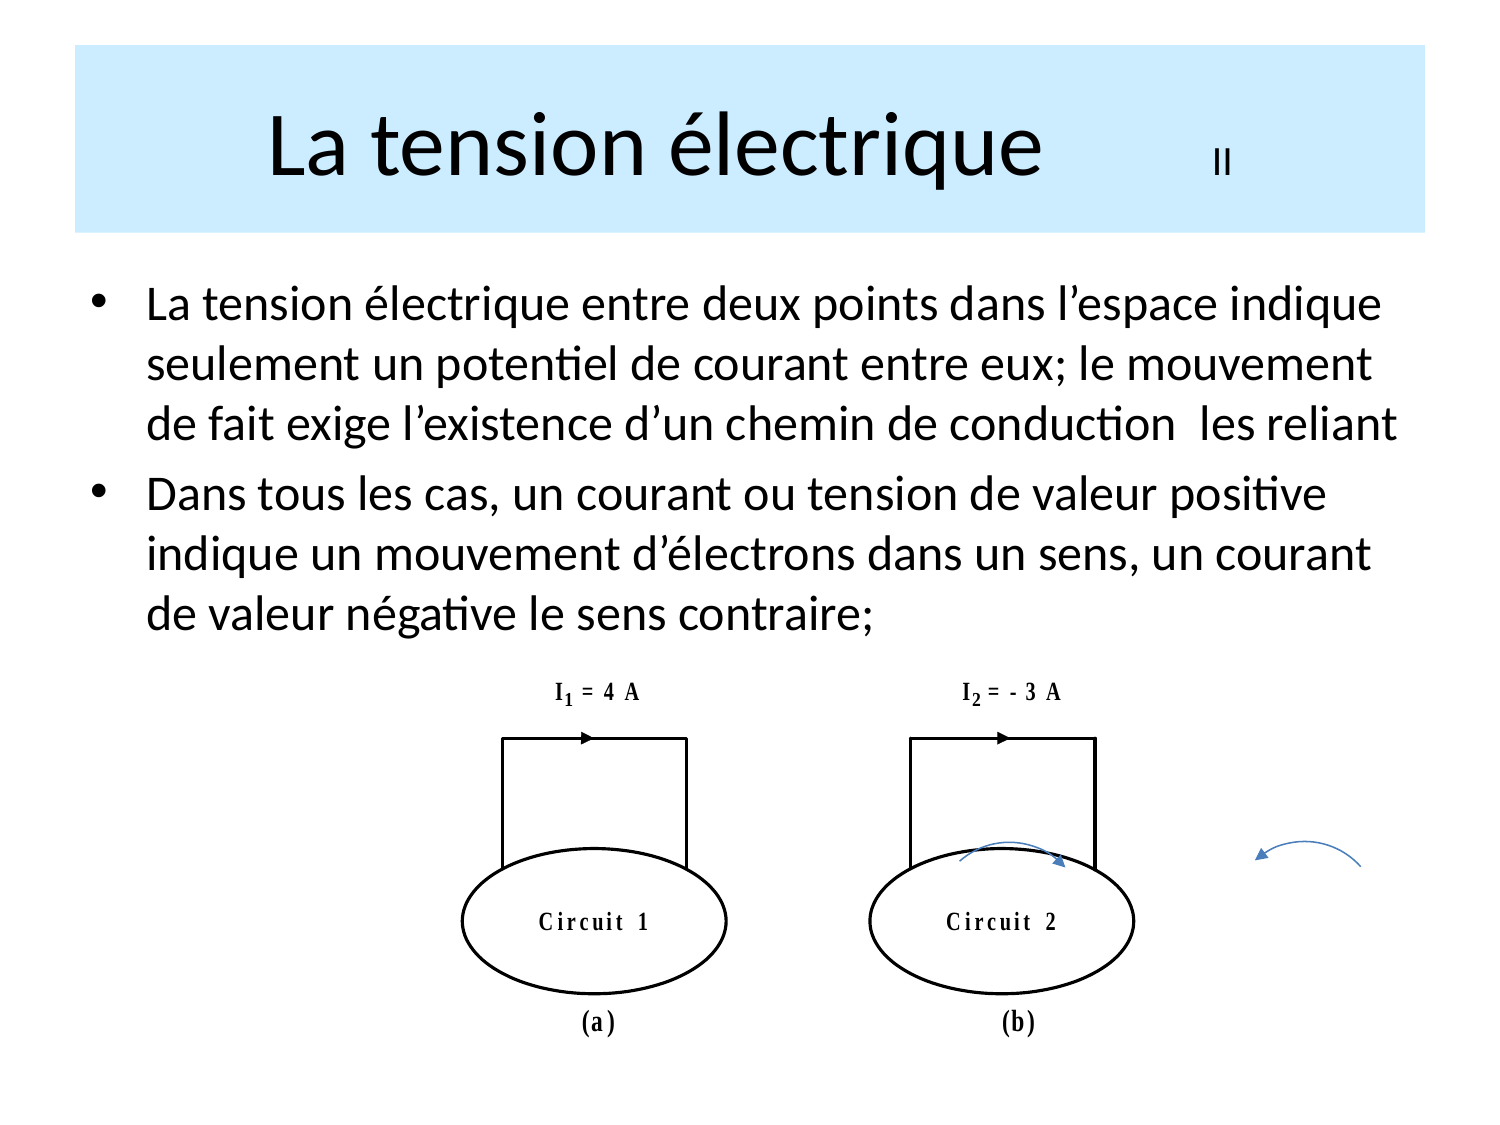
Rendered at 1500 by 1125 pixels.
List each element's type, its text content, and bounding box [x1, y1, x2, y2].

title La tension électrique II [75, 45, 1425, 233]
list La tension électrique entre deux points dans l’espace indique seulement un potentiel de courant entre eux; le mouvement de fait exige l’existence d’un chemin de conduction les reliant Dans tous les cas, un courant ou tension de valeur positive indique un mouvement d’électrons dans un sens, un courant de valeur négative le sens contraire; [75, 262, 1425, 1005]
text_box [454, 668, 1143, 1048]
text_box [1254, 840, 1362, 917]
